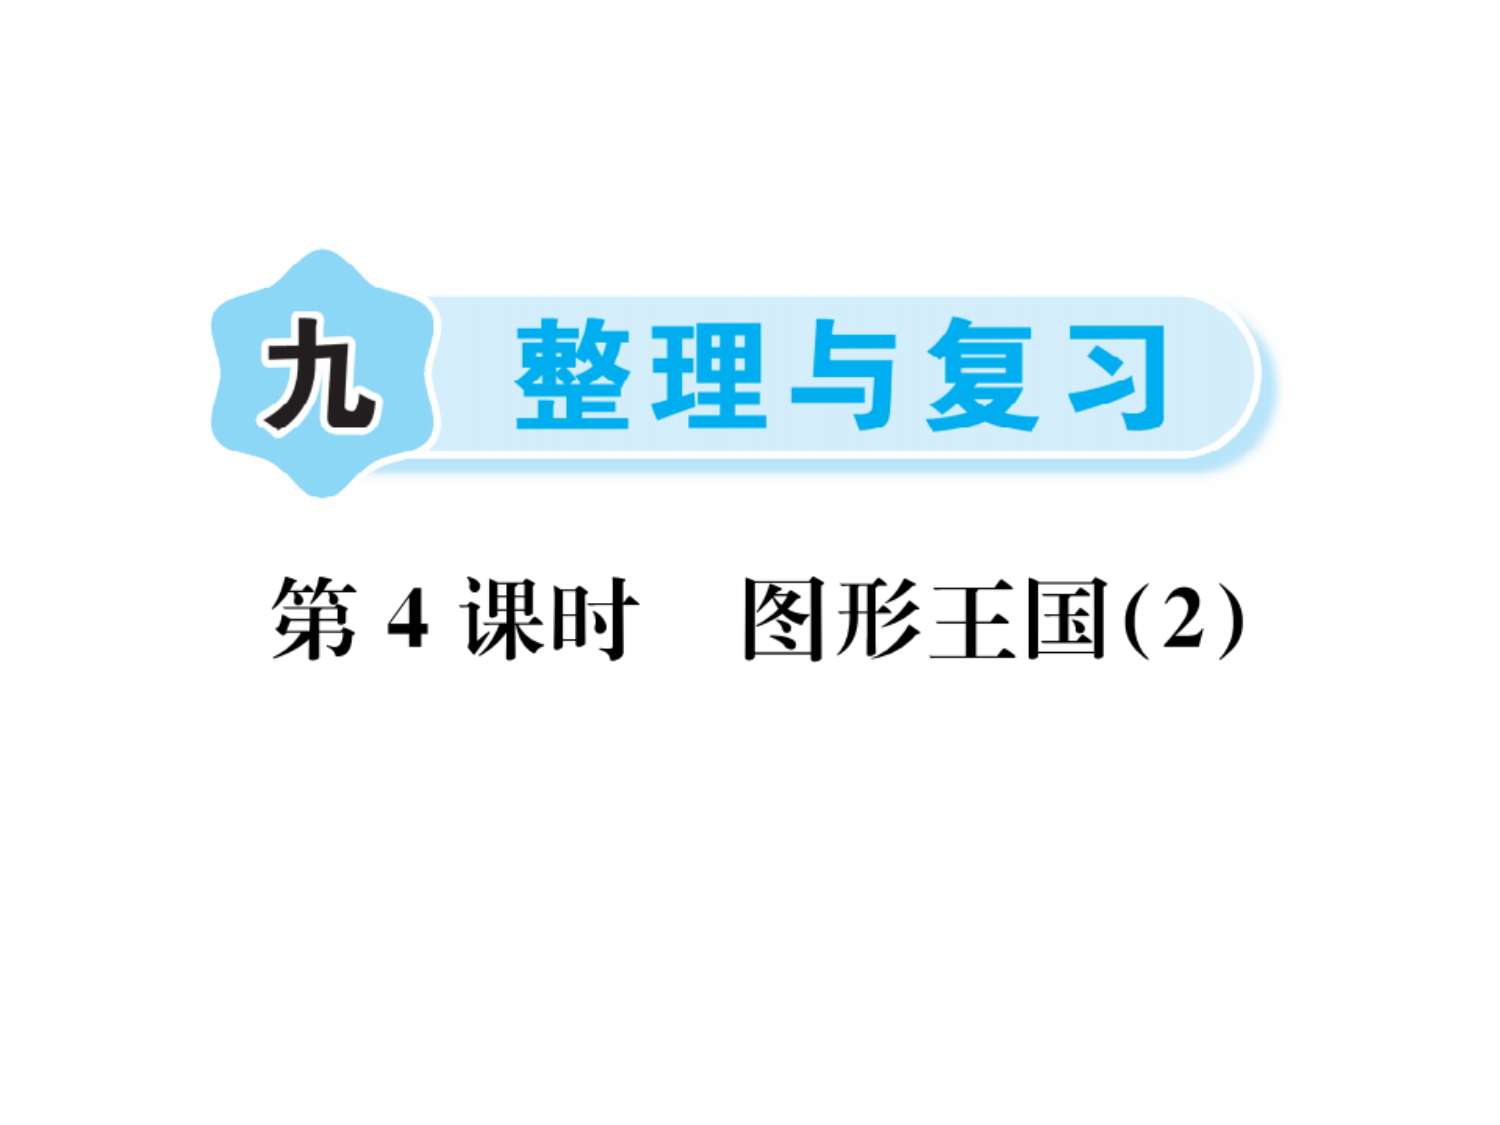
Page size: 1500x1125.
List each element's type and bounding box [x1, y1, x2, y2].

picture [171, 219, 1297, 514]
picture [230, 527, 1287, 703]
